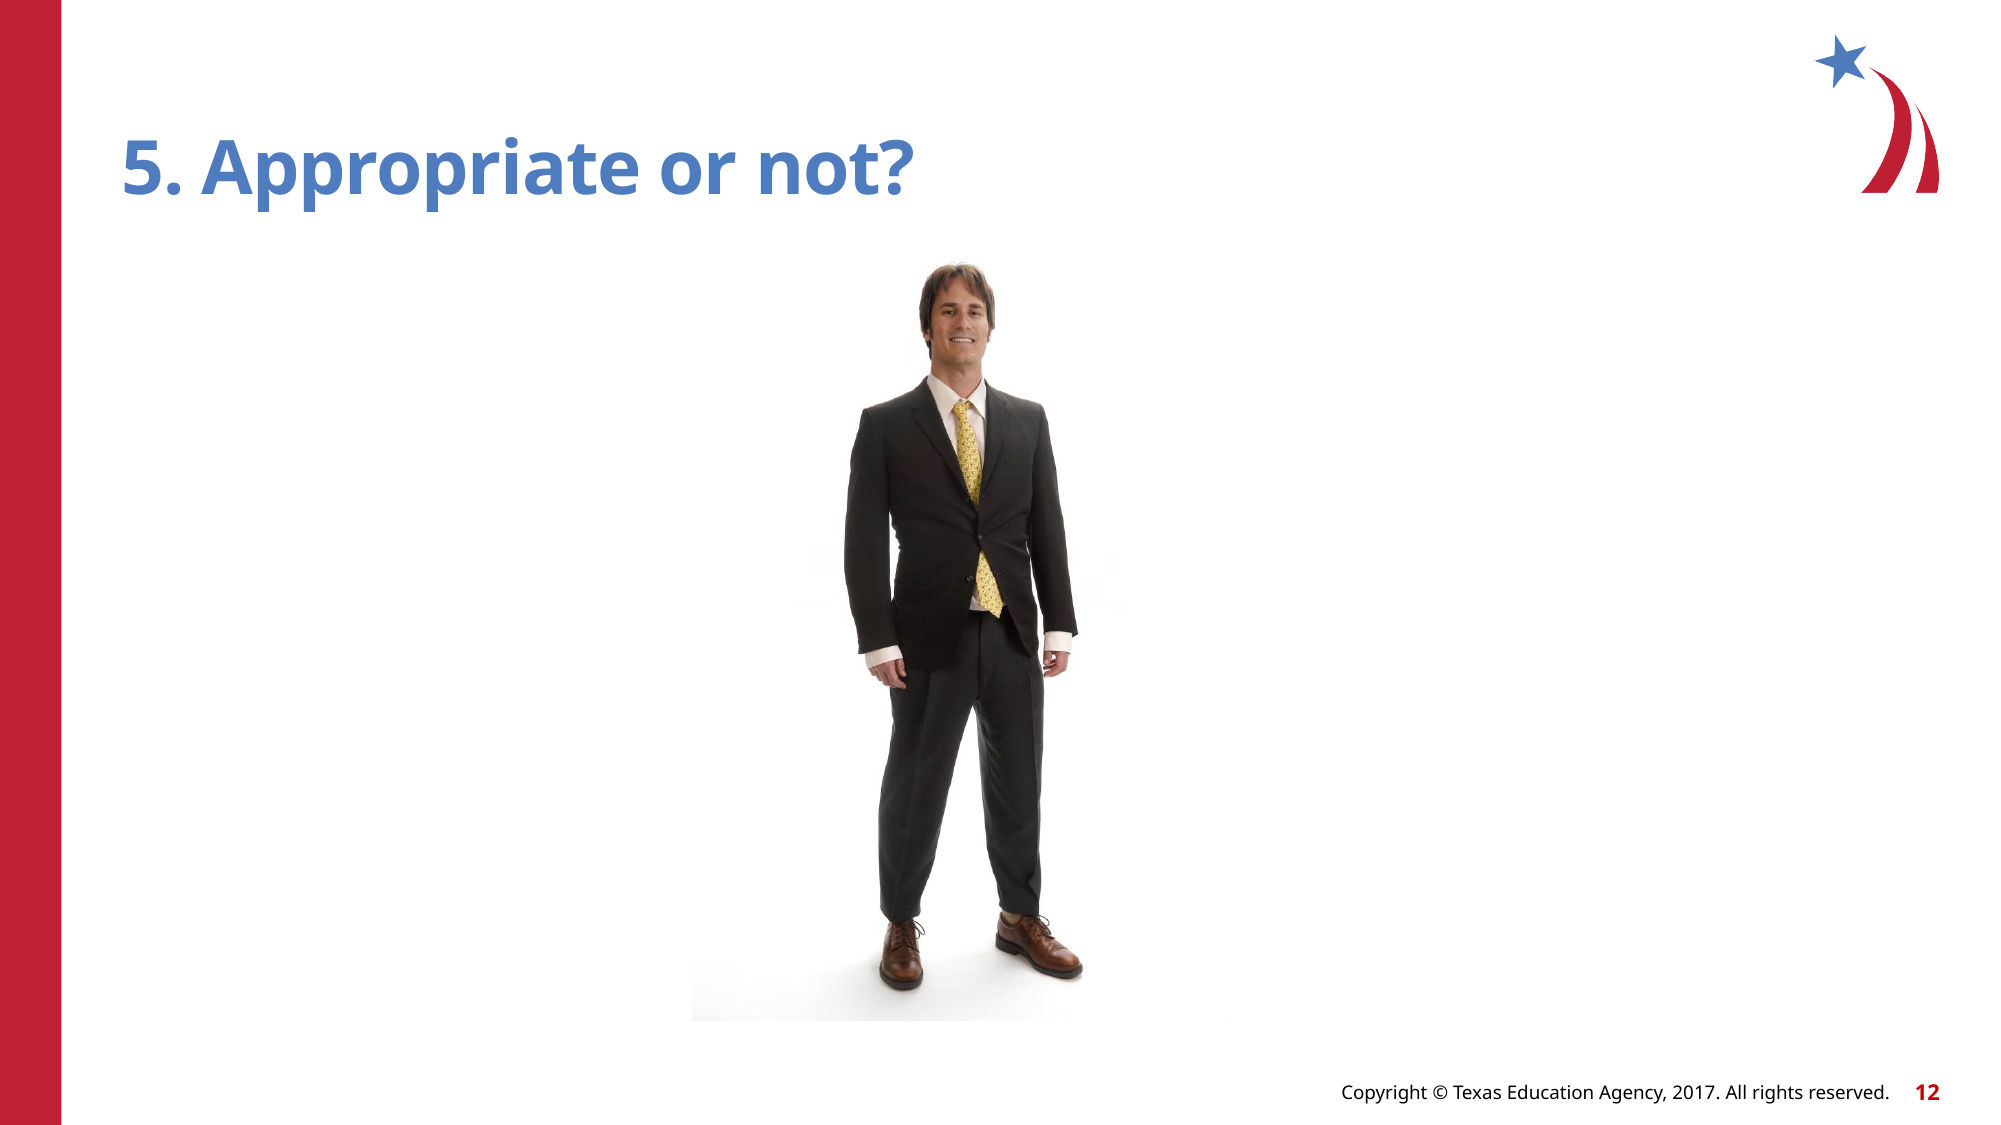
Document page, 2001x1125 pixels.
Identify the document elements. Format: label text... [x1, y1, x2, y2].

title 5. Appropriate or not? [121, 66, 1772, 211]
picture [691, 230, 1231, 1021]
picture [1814, 34, 1939, 193]
